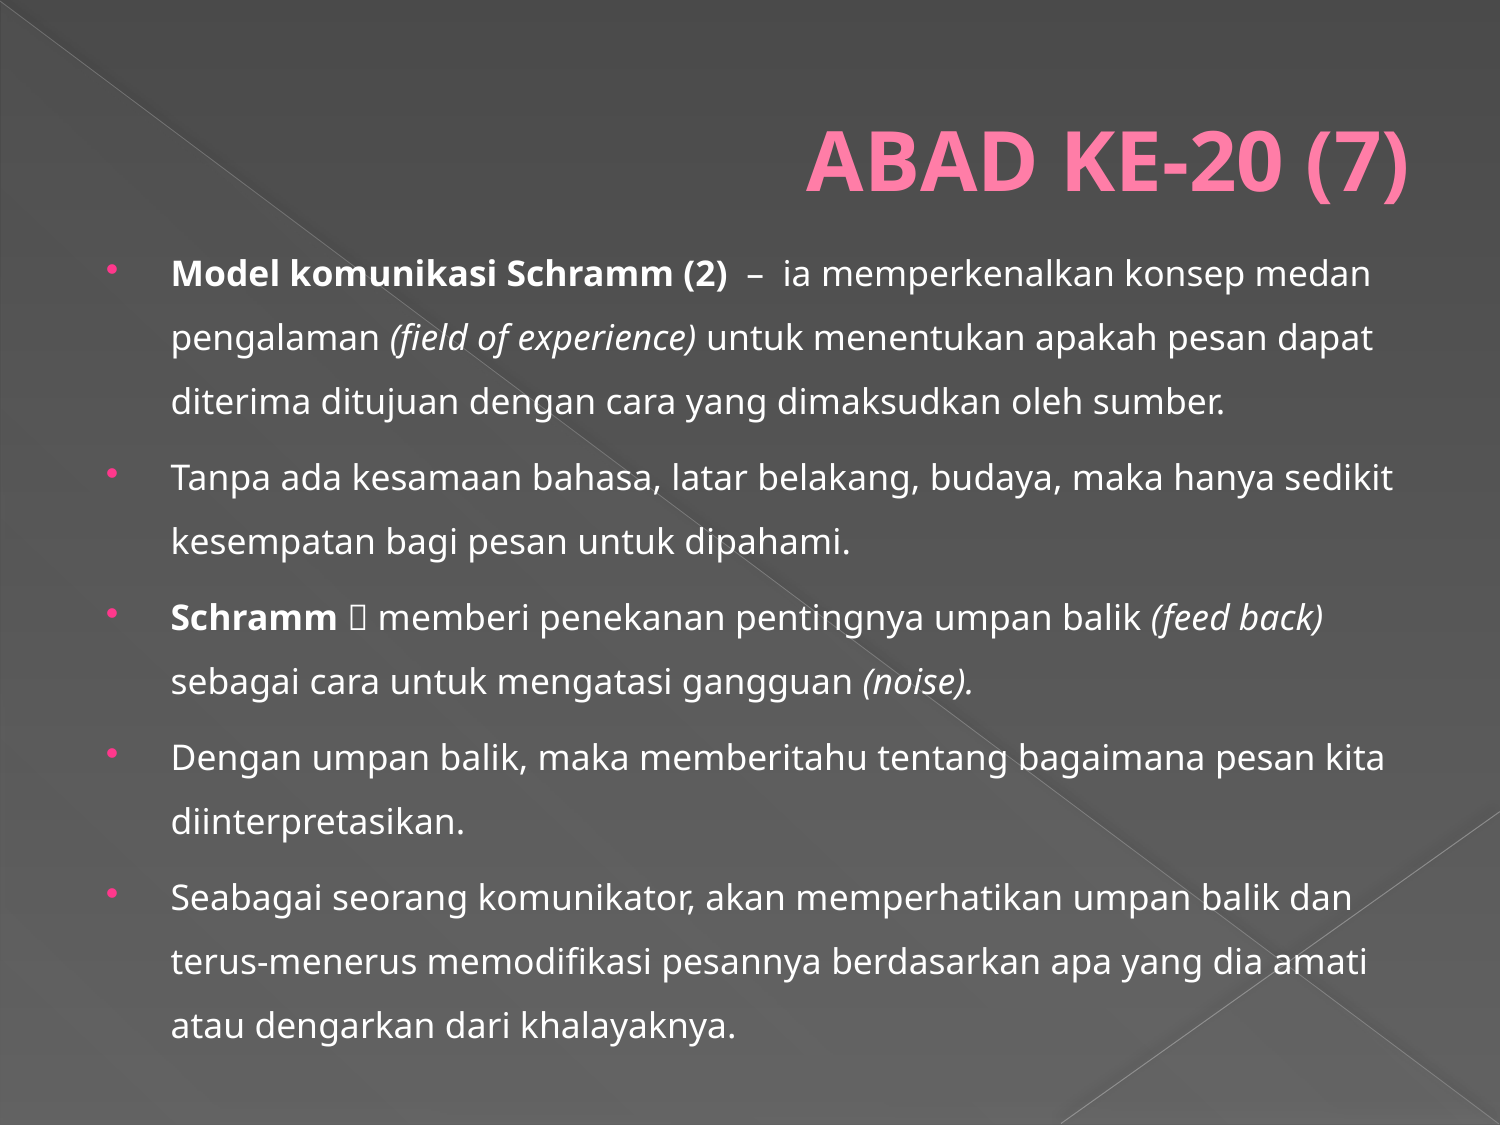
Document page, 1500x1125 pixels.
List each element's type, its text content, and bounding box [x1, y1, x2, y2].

title ABAD KE-20 (7) [75, 43, 1425, 274]
list Model komunikasi Schramm (2) – ia memperkenalkan konsep medan pengalaman (field of experience) untuk menentukan apakah pesan dapat diterima ditujuan dengan cara yang dimaksudkan oleh sumber. Tanpa ada kesamaan bahasa, latar belakang, budaya, maka hanya sedikit kesempatan bagi pesan untuk dipahami. Schramm  memberi penekanan pentingnya umpan balik (feed back) sebagai cara untuk mengatasi gangguan (noise). Dengan umpan balik, maka memberitahu tentang bagaimana pesan kita diinterpretasikan. Seabagai seorang komunikator, akan memperhatikan umpan balik dan terus-menerus memodifikasi pesannya berdasarkan apa yang dia amati atau dengarkan dari khalayaknya. [81, 222, 1433, 1091]
